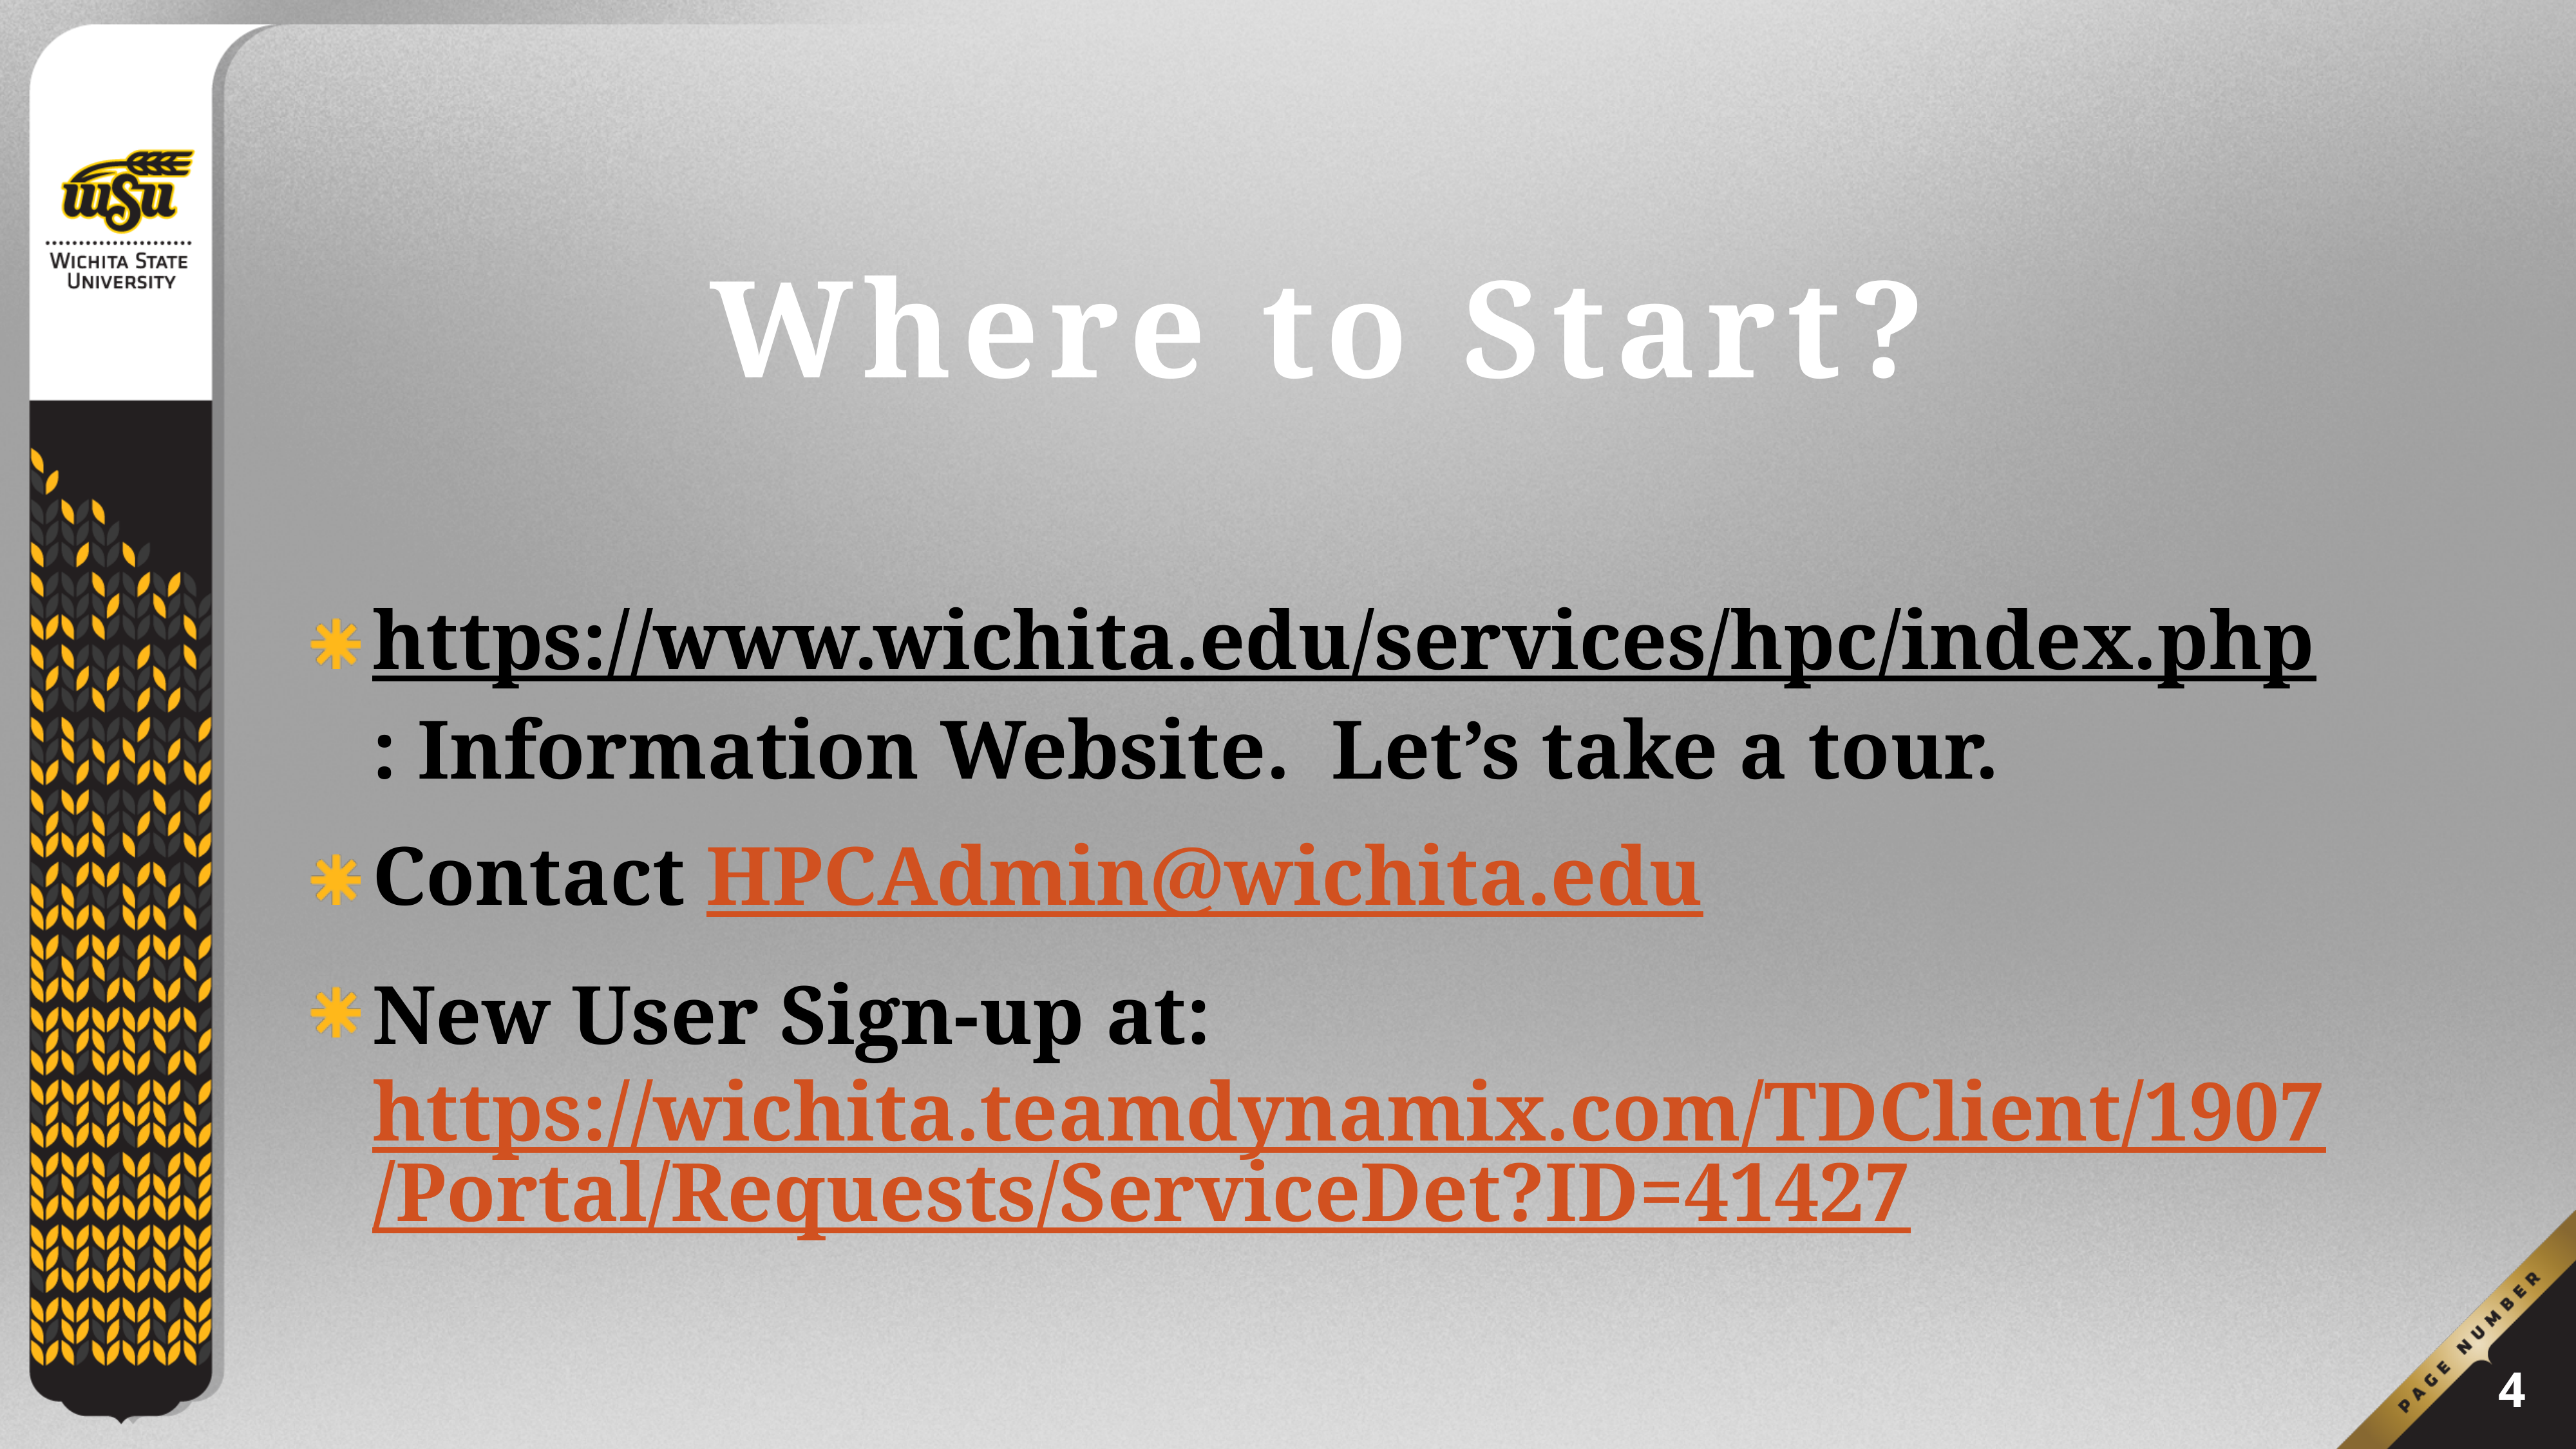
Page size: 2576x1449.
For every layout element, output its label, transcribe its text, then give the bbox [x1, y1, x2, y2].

title Where to Start? [296, 100, 2341, 405]
list https://www.wichita.edu/services/hpc/index.php: Information Website. Let’s take a tour. Contact HPCAdmin@wichita.edu New User Sign-up at: https://wichita.teamdynamix.com/TDClient/1907/Portal/Requests/ServiceDet?ID=41427 [296, 457, 2341, 1356]
picture [0, 0, 2576, 1449]
